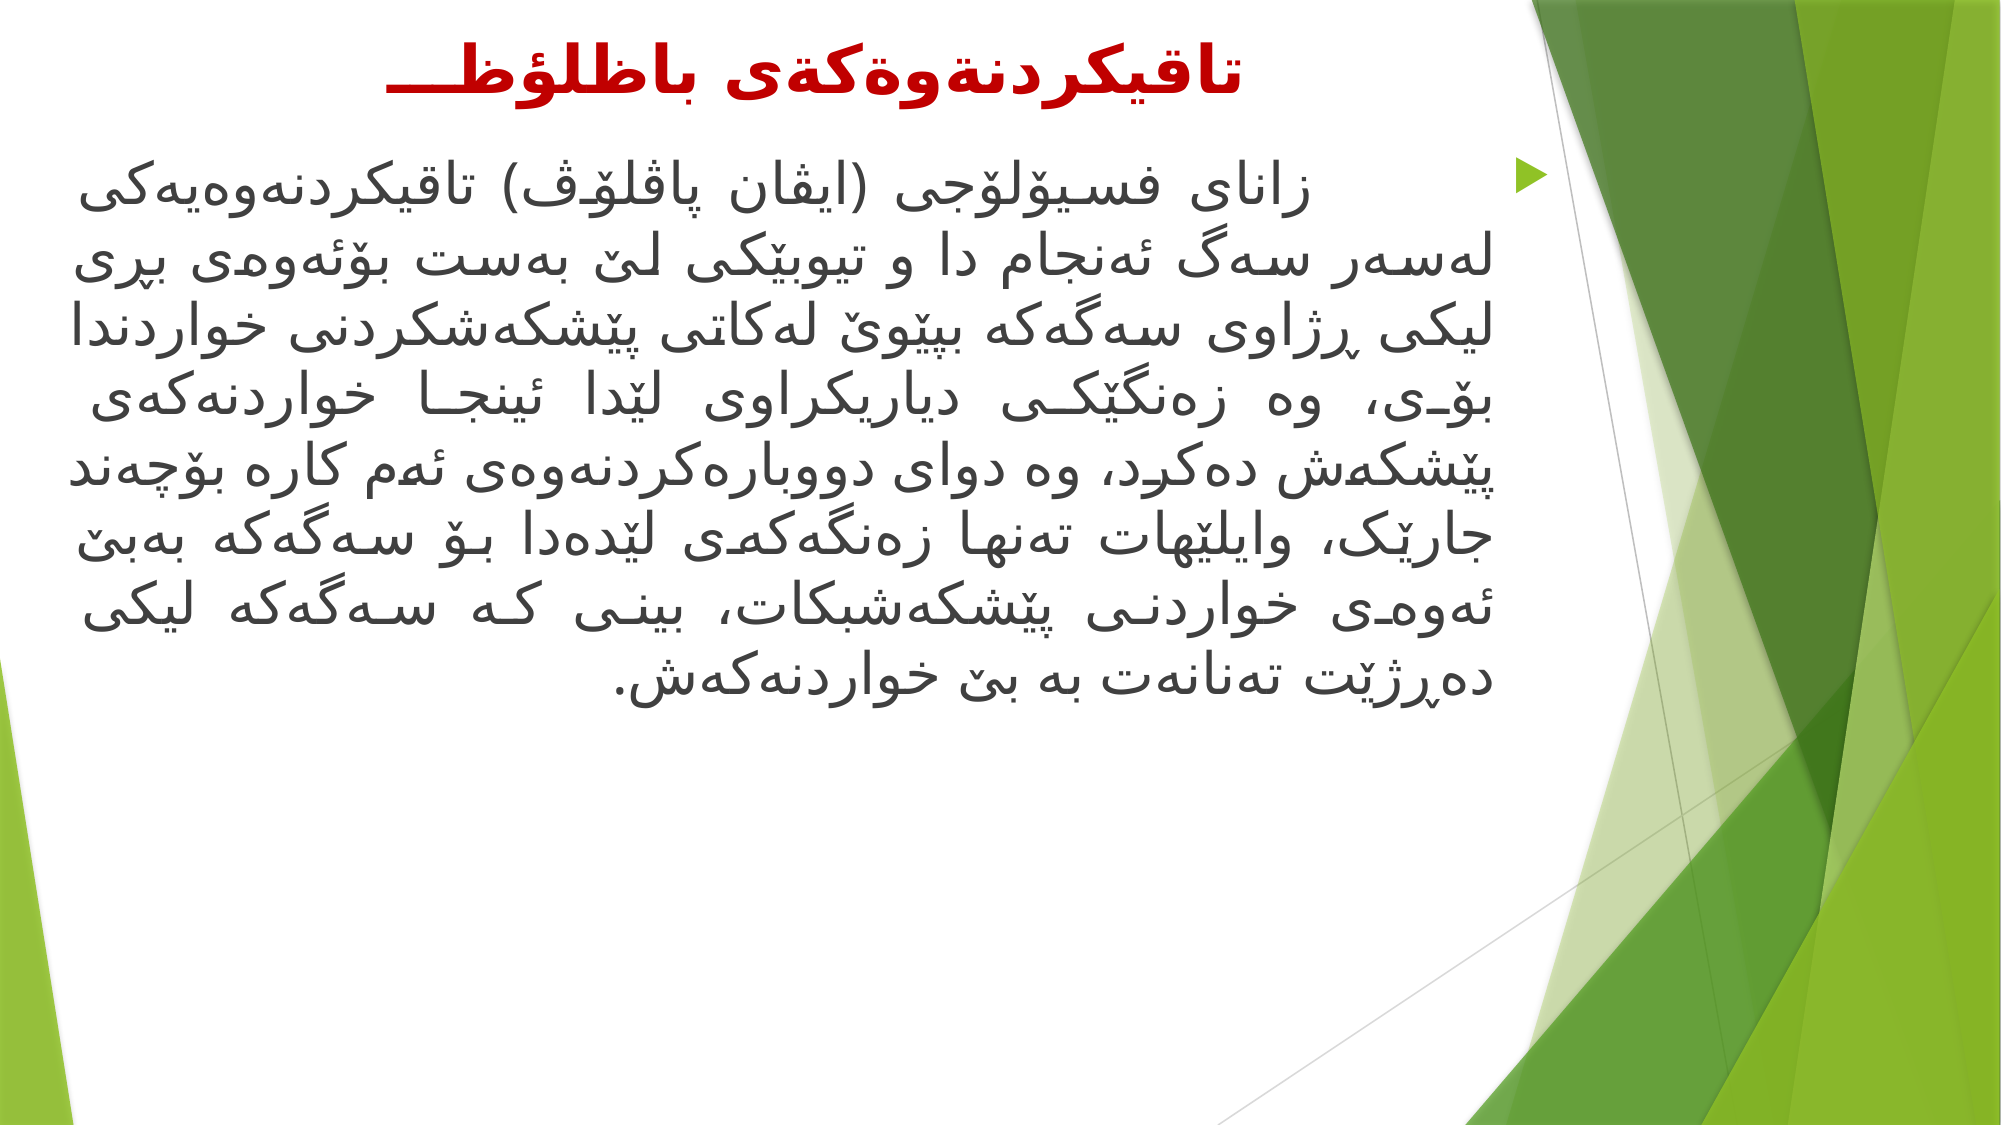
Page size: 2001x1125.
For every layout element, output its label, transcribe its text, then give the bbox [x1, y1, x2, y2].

list زانای فسیۆلۆجی (ایڤان پاڤلۆڤ) تاقیکردنەوەیەکی لەسەر سەگ ئەنجام دا و تیوبێکی لێ بەست بۆئەوەی بڕی لیکی ڕژاوی سەگەکە بپێوێ لەکاتی پێشکەشکردنی خواردندا بۆی، وە زەنگێکی دیاریکراوی لێدا ئینجا خواردنەکەی پێشکەش دەکرد، وە دوای دووبارەکردنەوەی ئەم کارە بۆچەند جارێک، وایلێهات تەنها زەنگەکەی لێدەدا بۆ سەگەکە بەبێ ئەوەی خواردنی پێشکەشبکات، بینی کە سەگەکە لیکی دەڕژێت تەنانەت بە بێ خواردنەکەش. [52, 139, 1568, 1083]
title تاقيكردنةوةكةى باظلؤظـــ [111, 19, 1522, 111]
